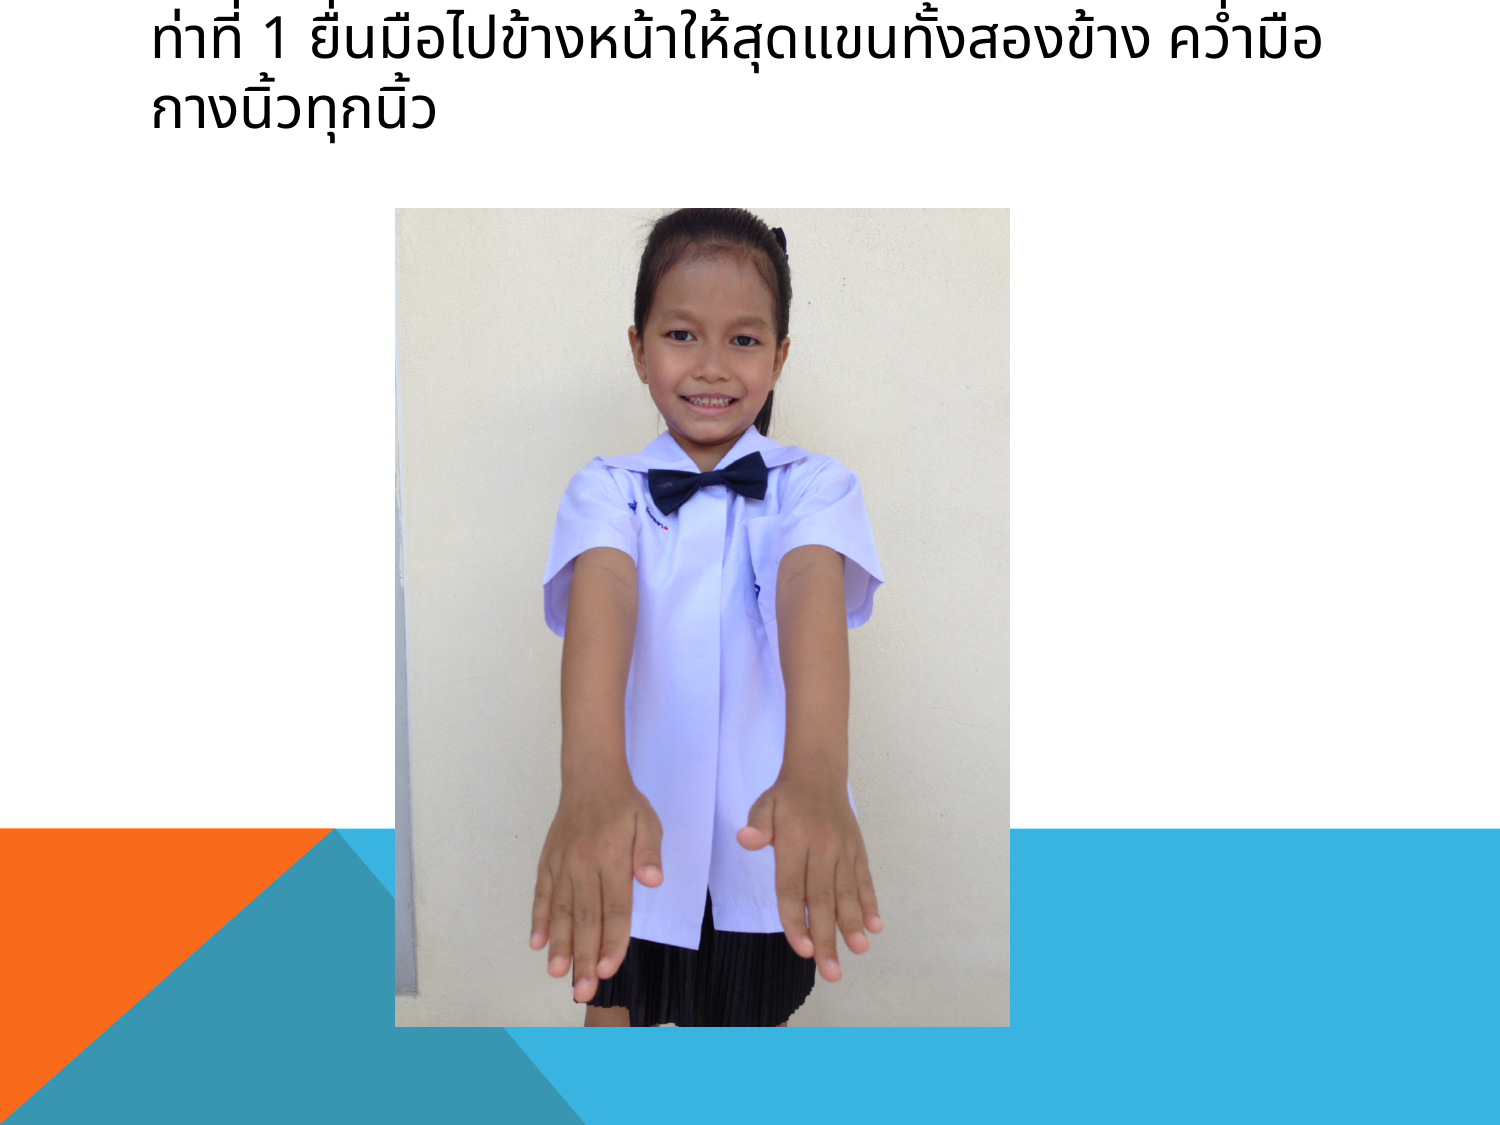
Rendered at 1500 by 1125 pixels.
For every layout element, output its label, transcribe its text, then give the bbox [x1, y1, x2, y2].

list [395, 207, 1011, 1028]
title ท่าที่ 1 ยื่นมือไปข้างหน้าให้สุดแขนทั้งสองข้าง คว่ำมือกางนิ้วทุกนิ้ว [135, 60, 1369, 150]
